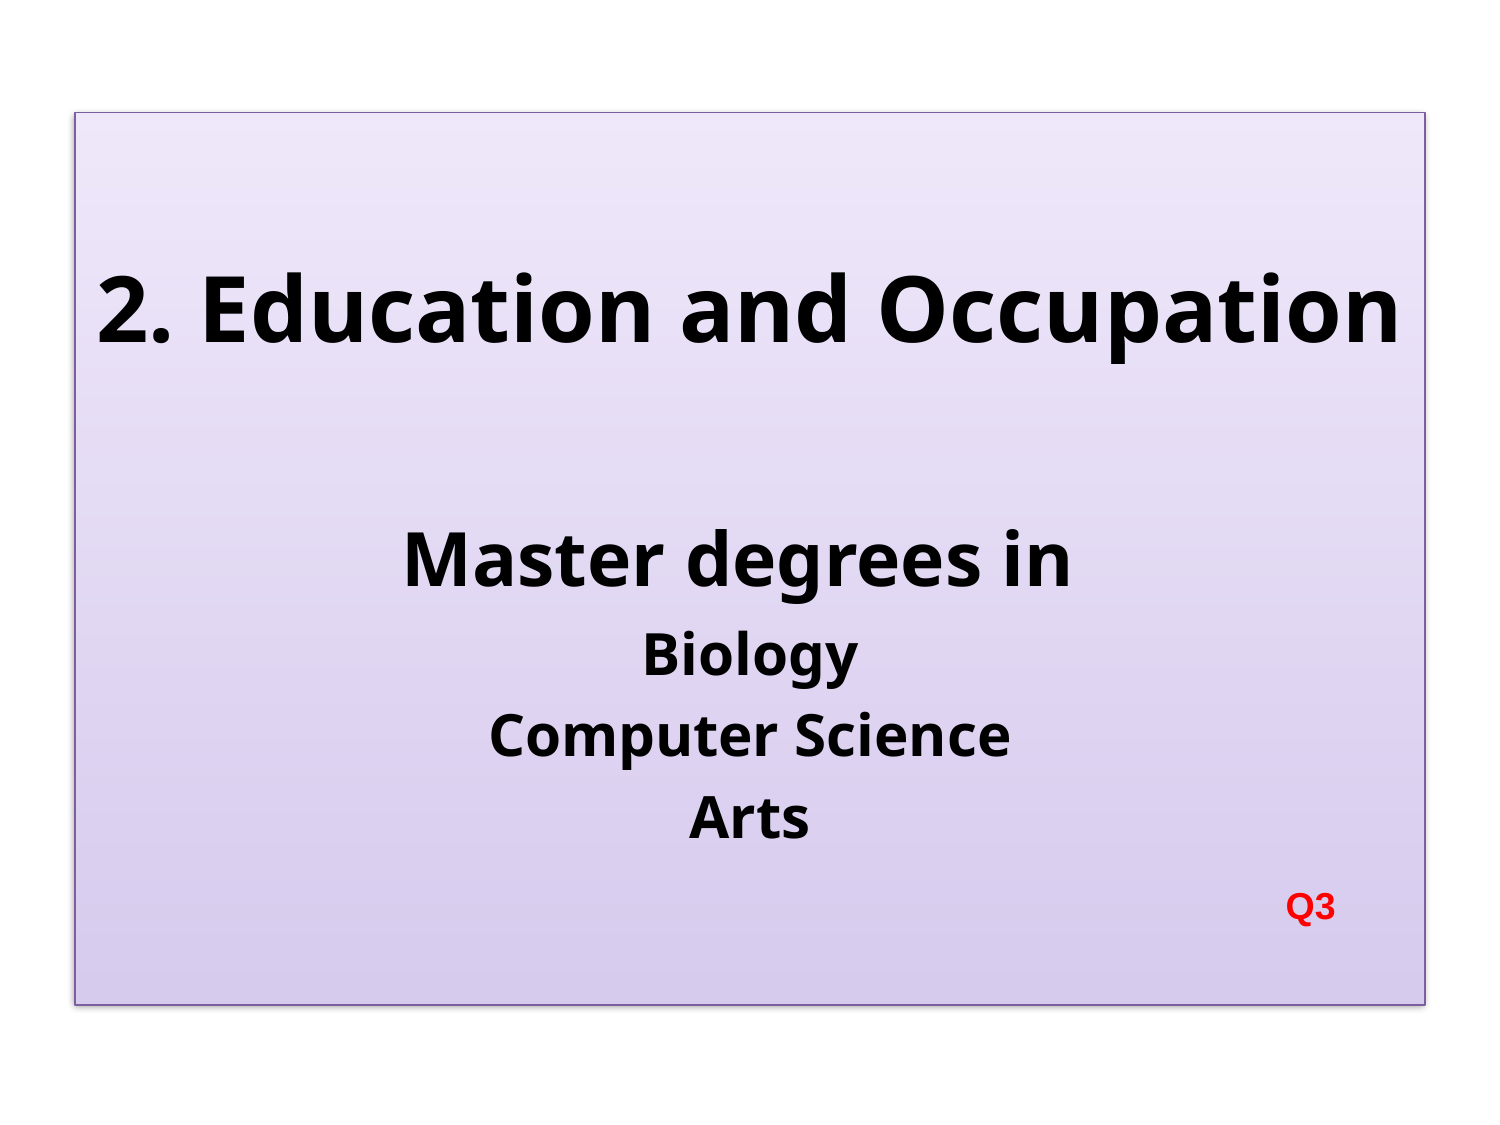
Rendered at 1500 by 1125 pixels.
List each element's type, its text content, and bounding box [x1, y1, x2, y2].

list 2. Education and Occupation Master degrees in Biology Computer Science Arts Q3 [75, 112, 1425, 1005]
